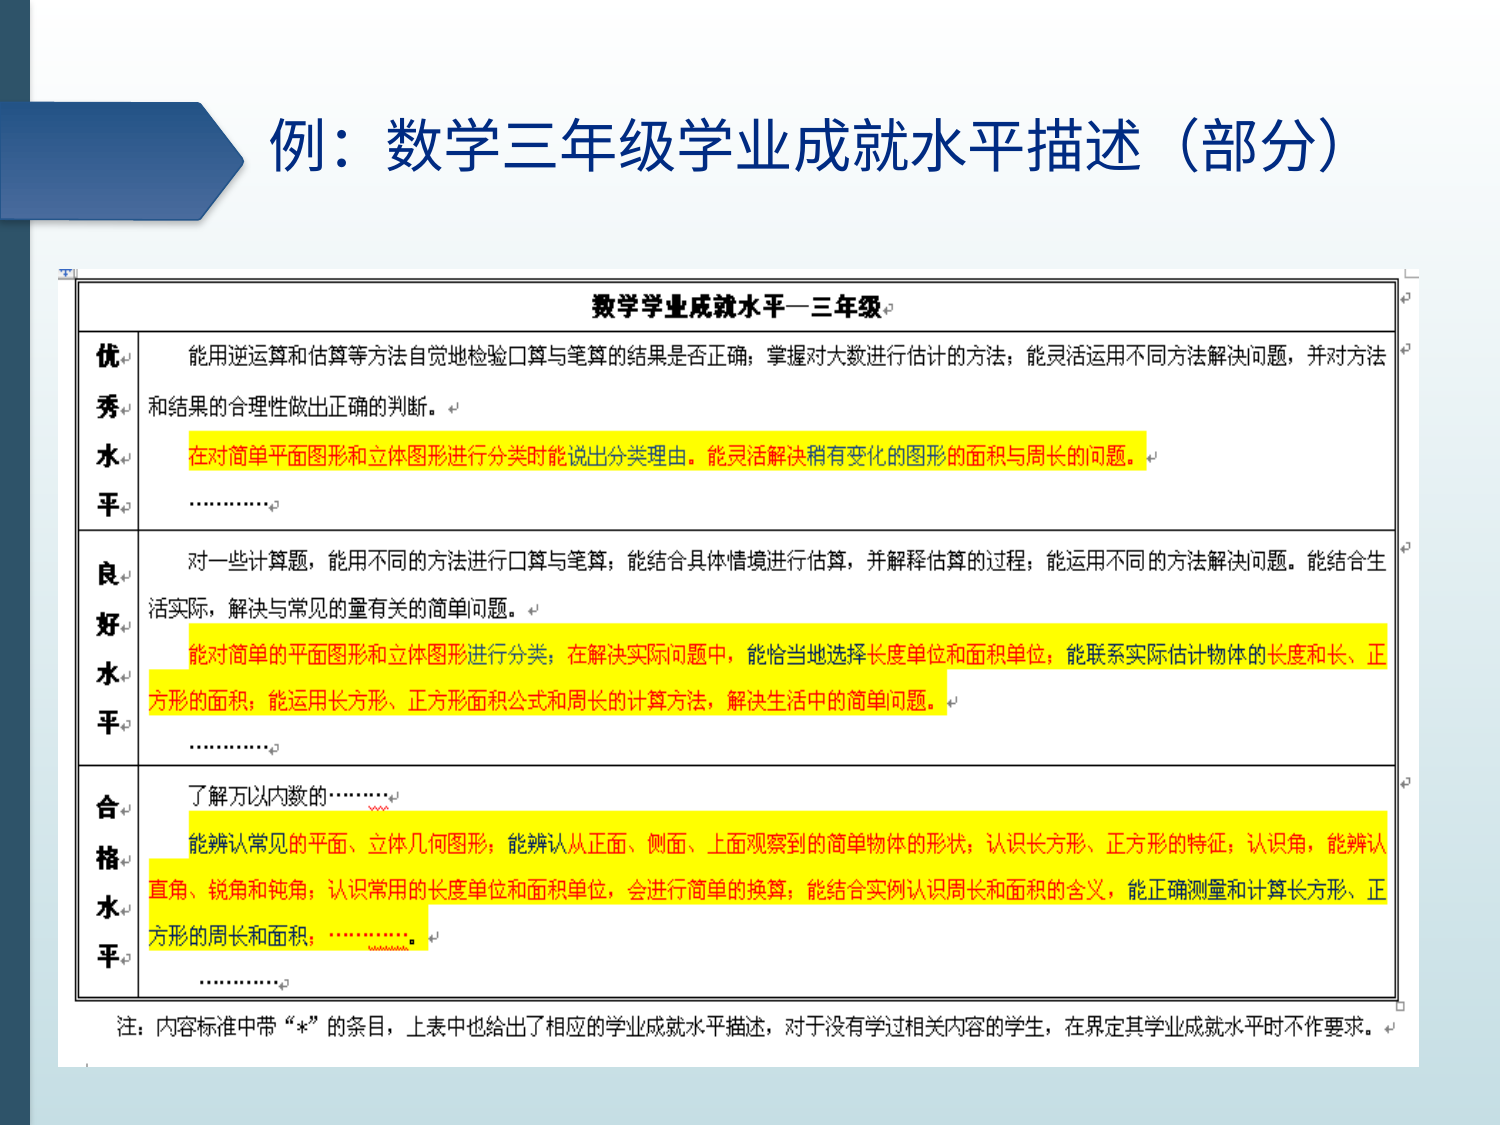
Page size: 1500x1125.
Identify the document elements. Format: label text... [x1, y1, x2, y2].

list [58, 269, 1419, 1067]
title 例：数学三年级学业成就水平描述（部分） [253, 101, 1500, 290]
